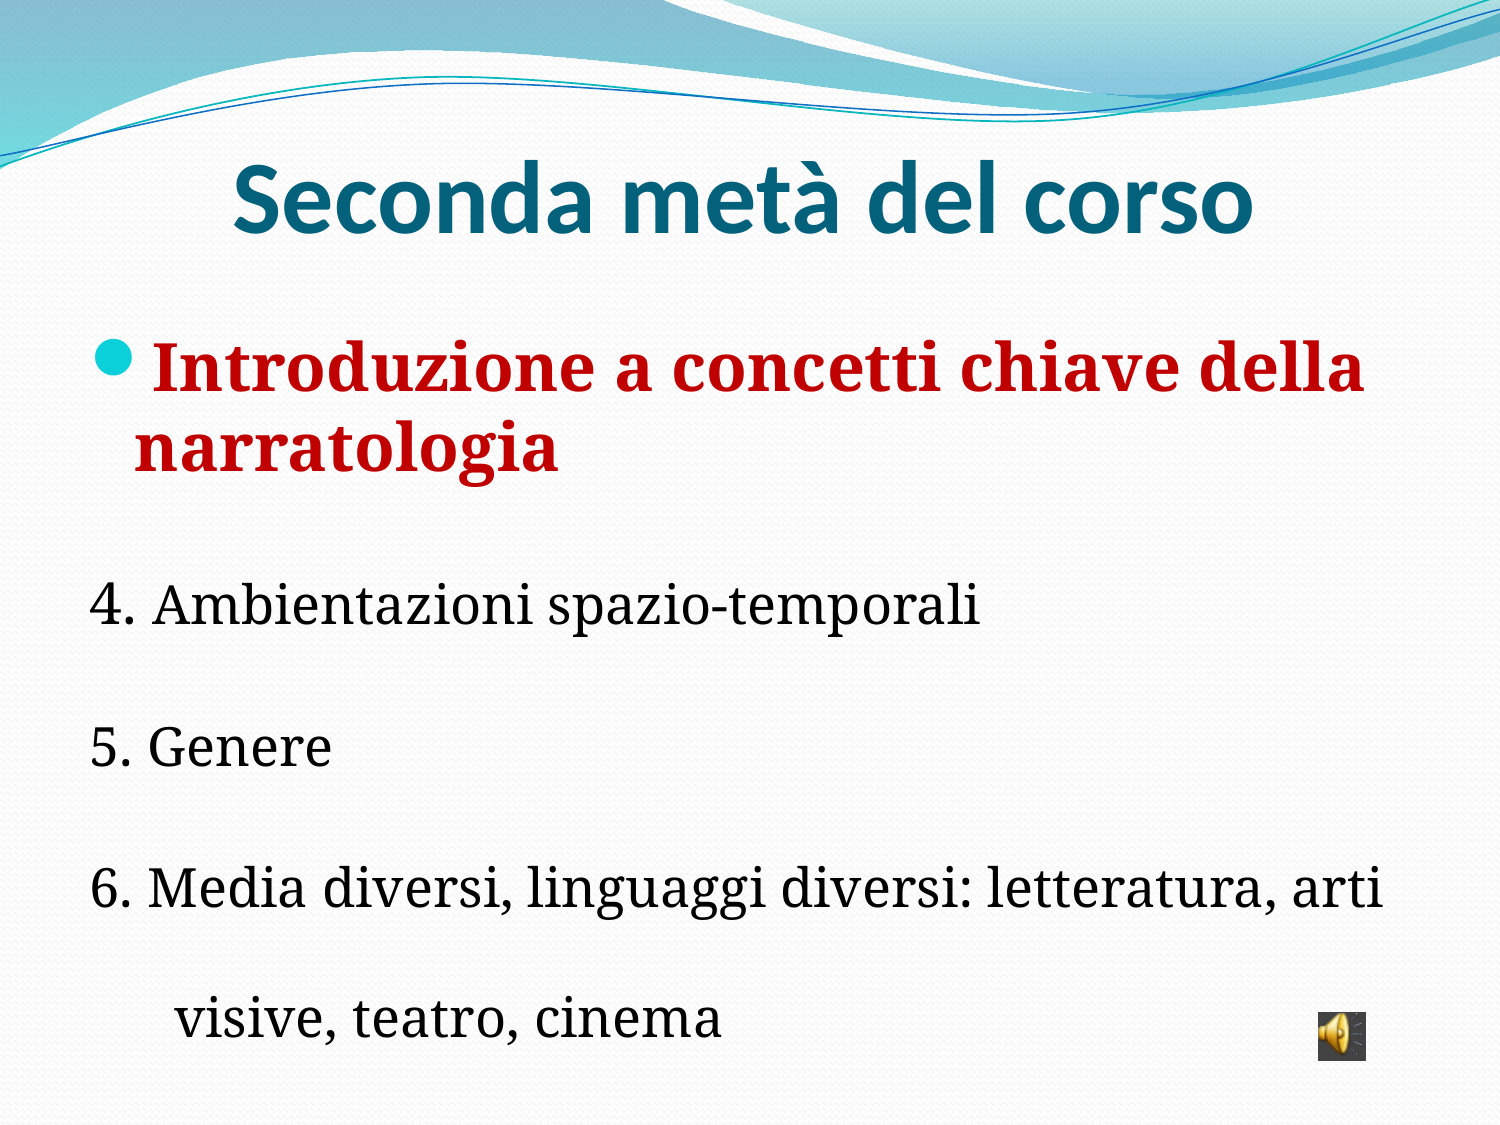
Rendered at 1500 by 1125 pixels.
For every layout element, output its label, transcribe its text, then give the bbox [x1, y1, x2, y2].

list Introduzione a concetti chiave della narratologia 4. Ambientazioni spazio-temporali 5. Genere 6. Media diversi, linguaggi diversi: letteratura, arti visive, teatro, cinema [75, 317, 1425, 1071]
title Seconda metà del corso [69, 66, 1420, 255]
picture [1316, 1011, 1368, 1062]
